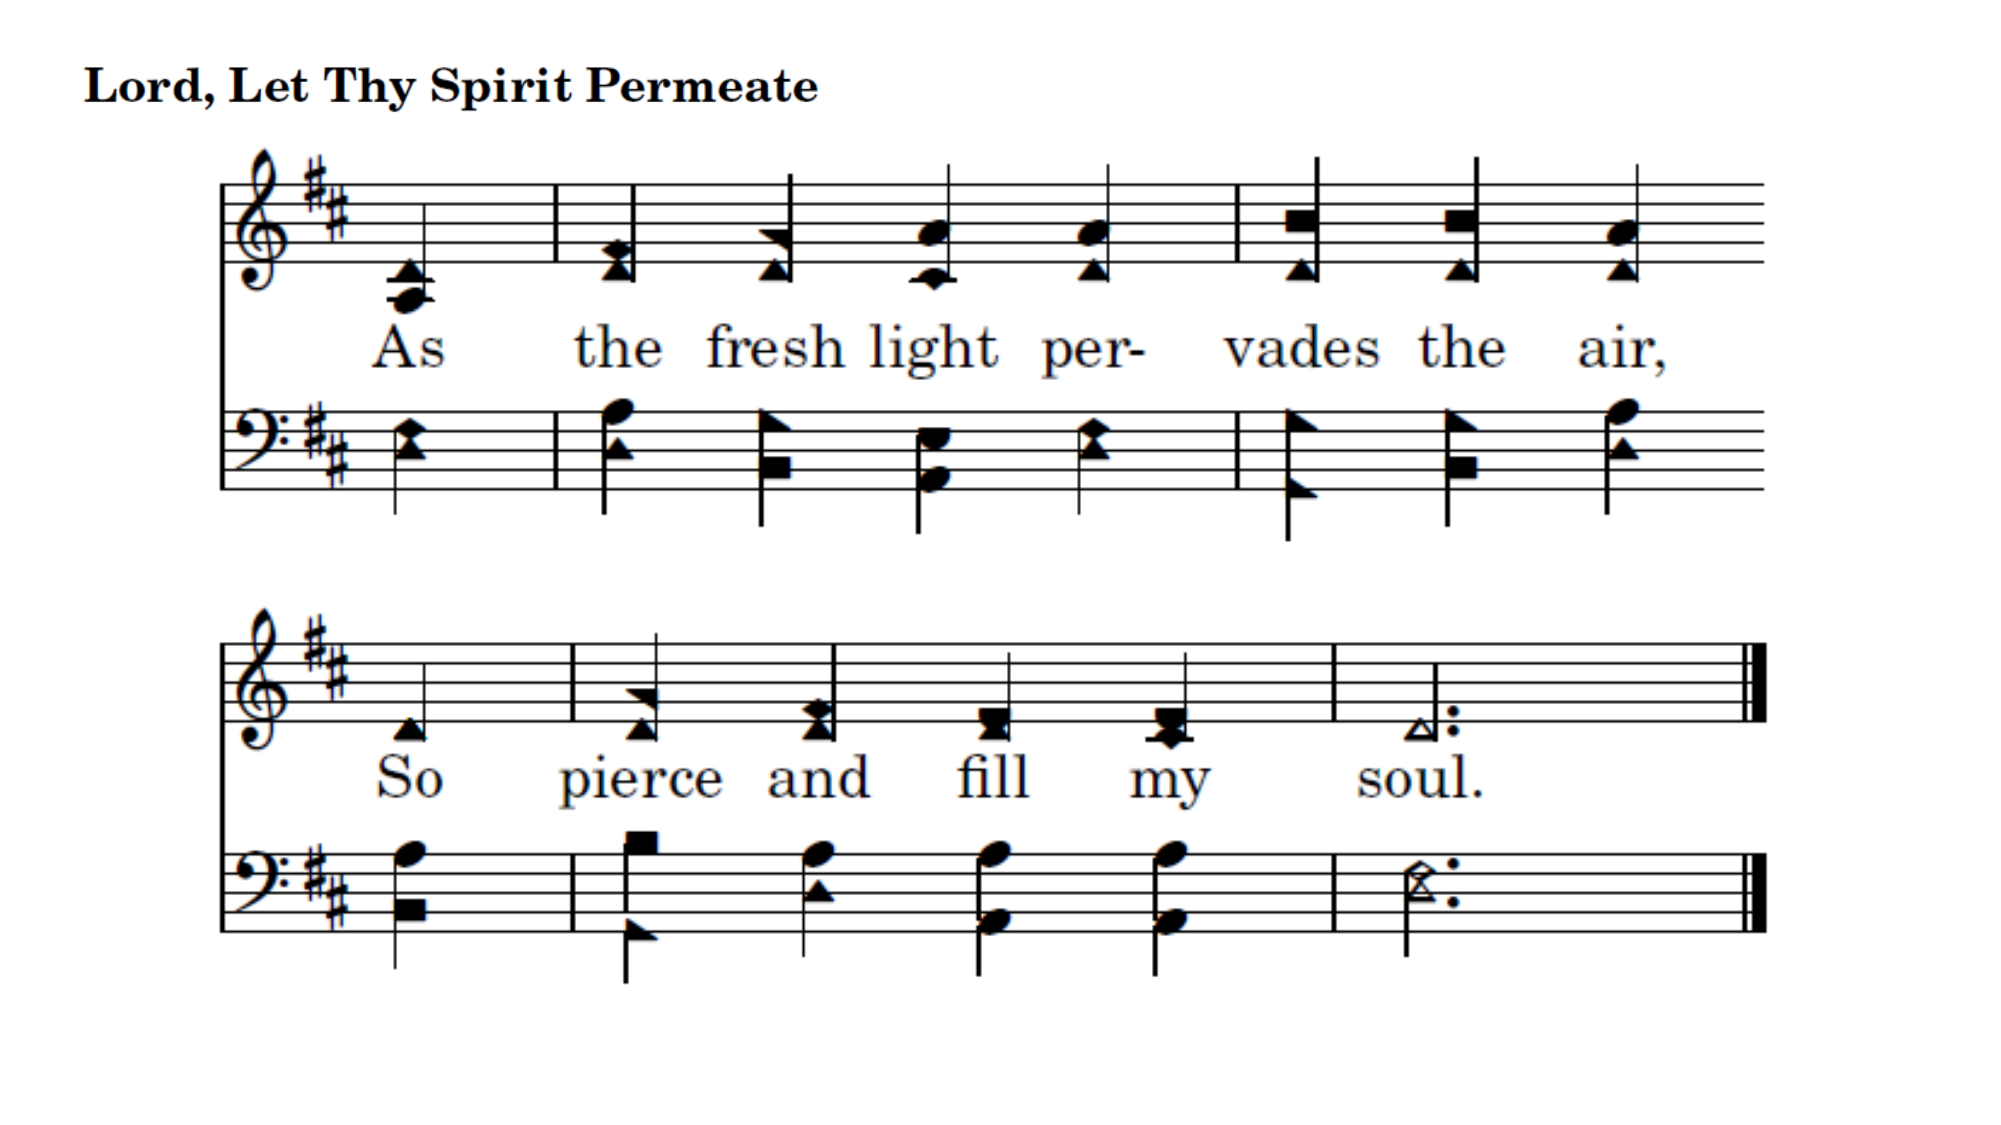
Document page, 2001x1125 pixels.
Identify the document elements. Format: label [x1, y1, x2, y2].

picture [210, 131, 1789, 994]
picture [49, 49, 849, 126]
